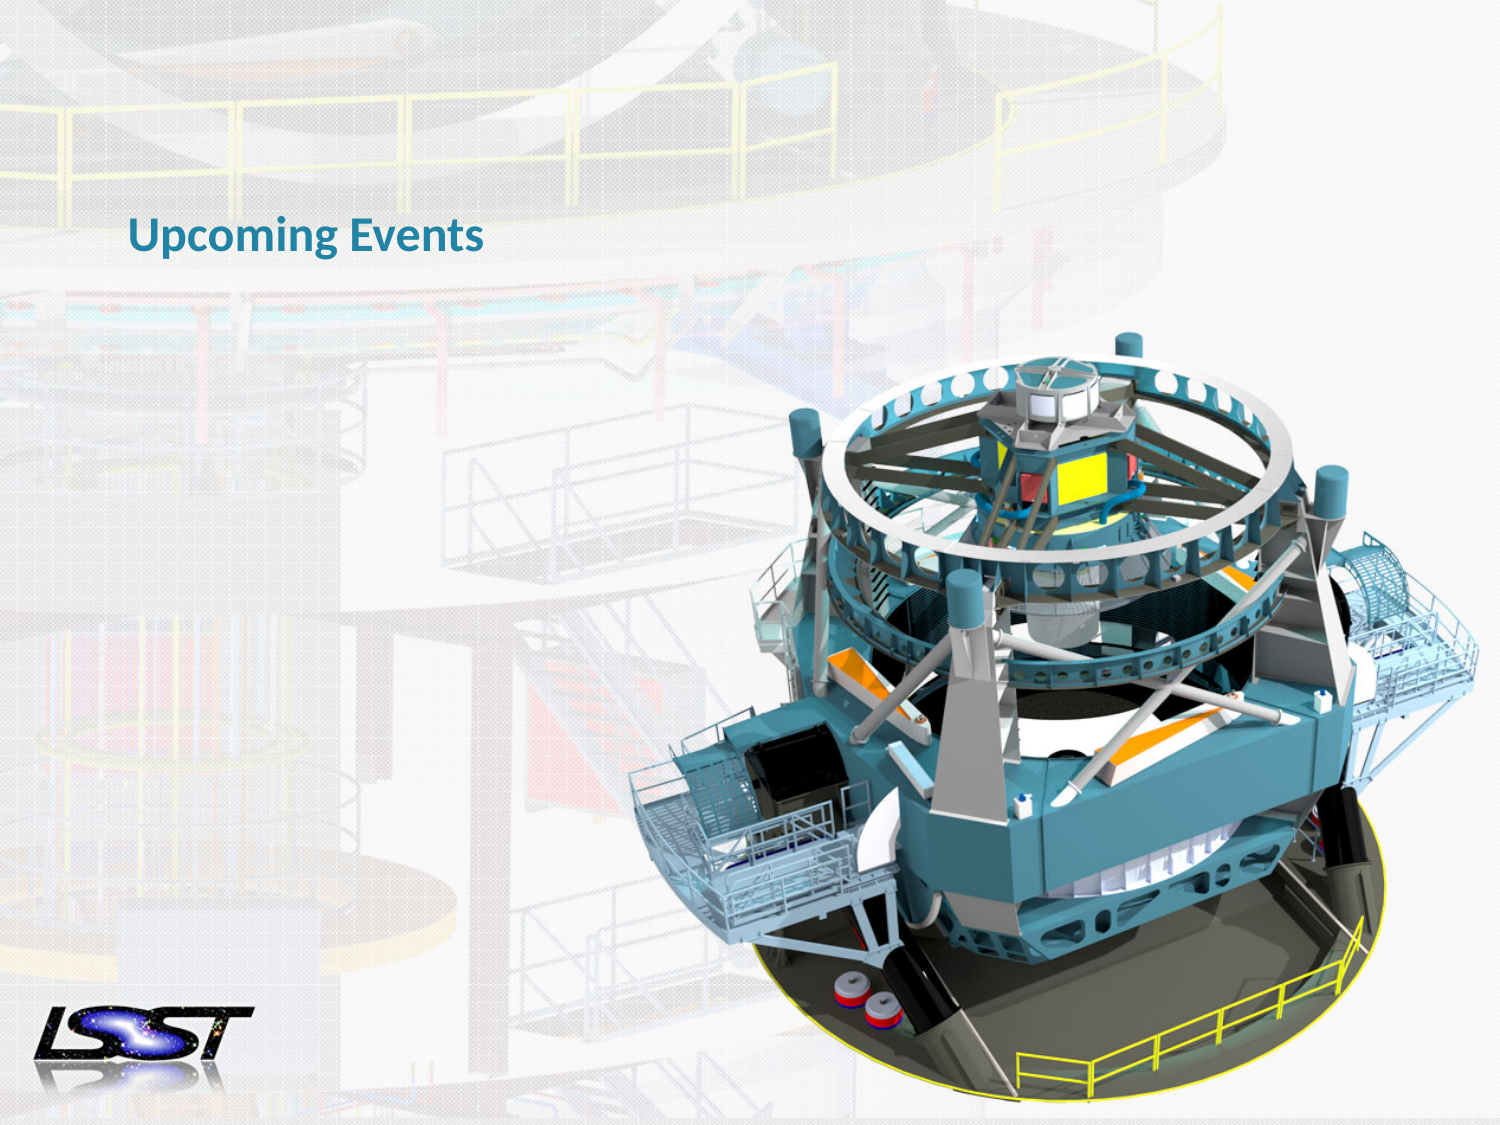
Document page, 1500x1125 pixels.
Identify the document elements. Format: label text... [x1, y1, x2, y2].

picture [0, 0, 1500, 1125]
title Upcoming Events [112, 193, 1388, 705]
